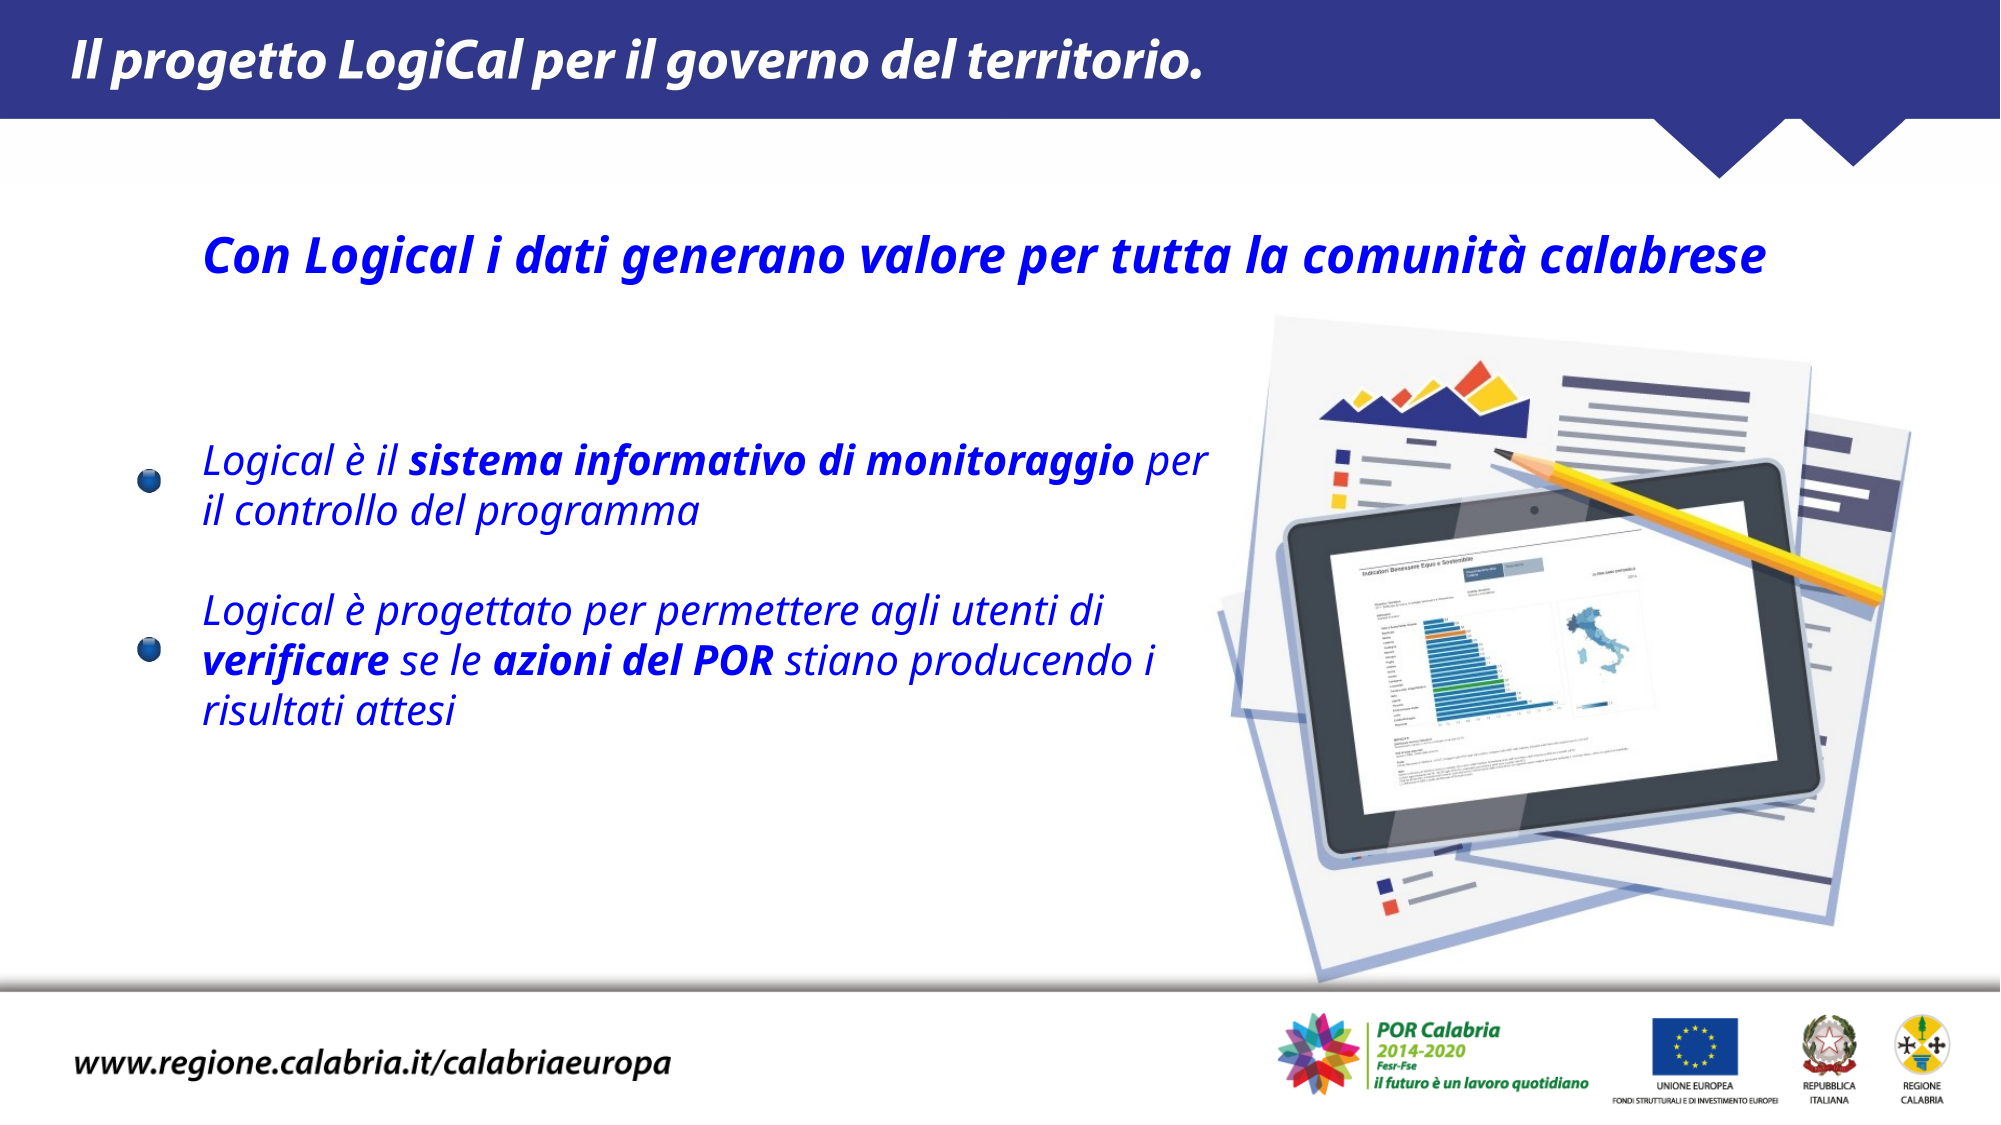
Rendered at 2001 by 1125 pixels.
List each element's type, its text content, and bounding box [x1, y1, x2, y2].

text_box [137, 469, 161, 493]
text_box [0, 0, 2000, 183]
text_box [1204, 288, 1937, 968]
text_box Con Logical i dati generano valore per tutta la comunità calabrese Logical è il sistema informativo di monitoraggio per il controllo del programma Logical è progettato per permettere agli utenti di verificare se le azioni del POR stiano producendo i risultati attesi [187, 216, 1788, 741]
text_box [0, 968, 2000, 1125]
text_box [137, 637, 161, 662]
